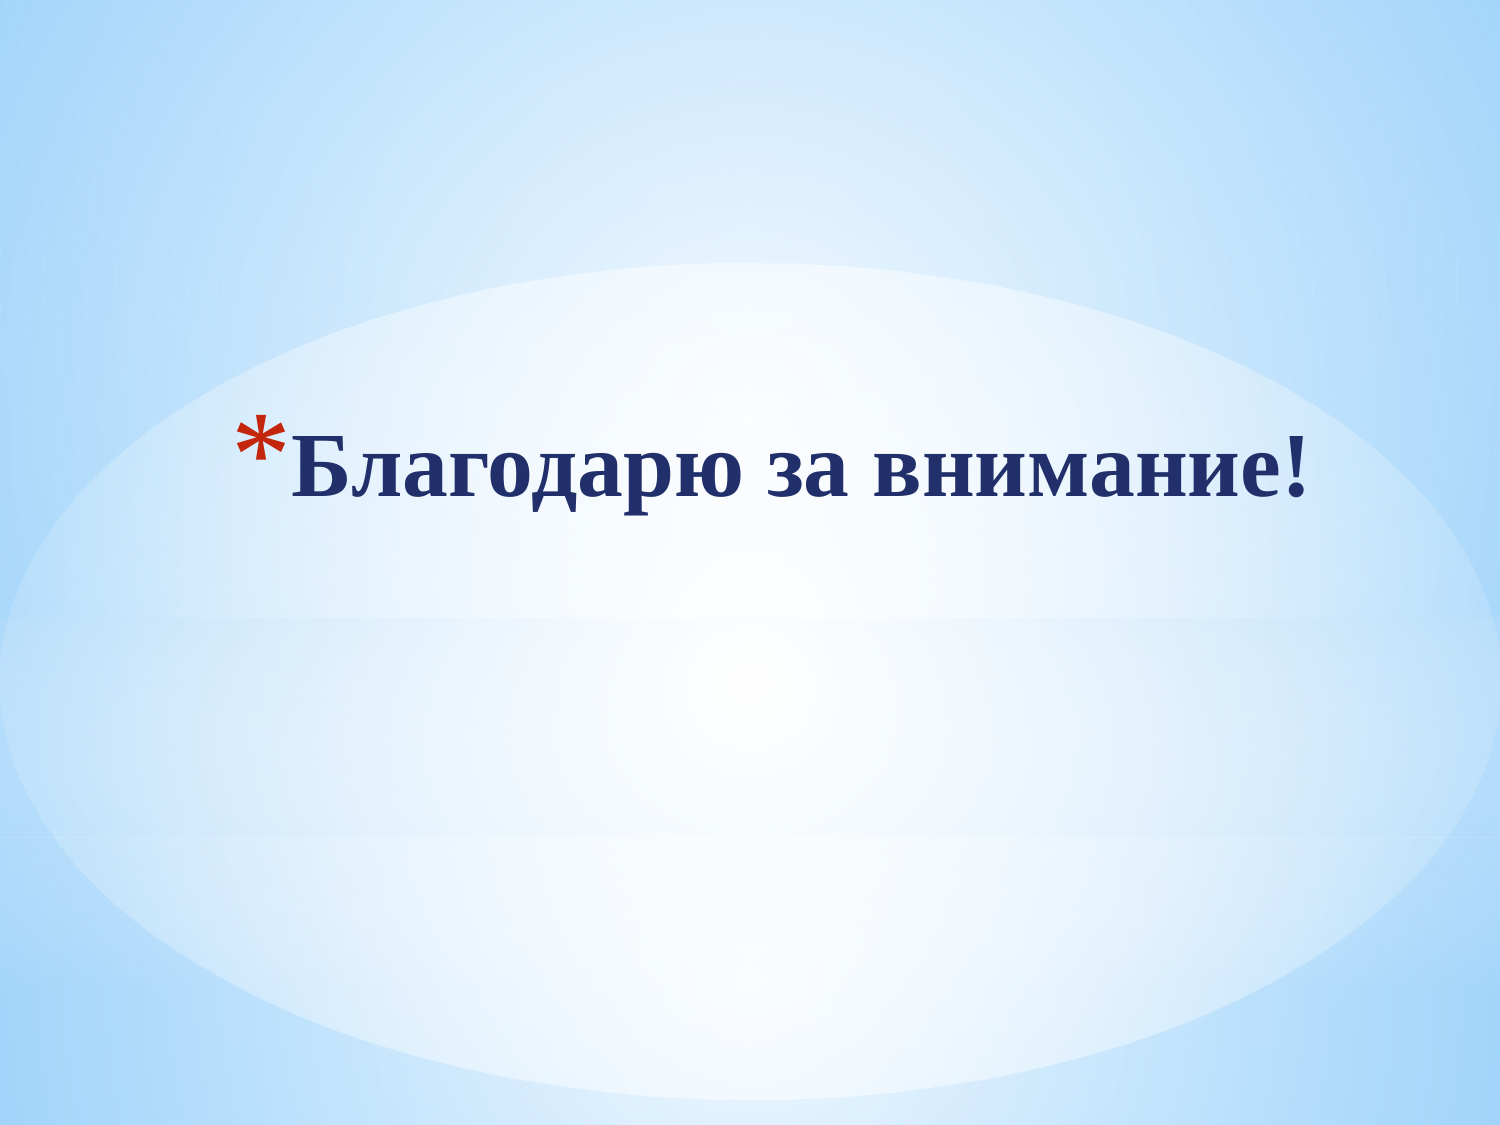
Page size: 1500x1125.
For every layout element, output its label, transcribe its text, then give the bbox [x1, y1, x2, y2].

title Благодарю за внимание! [183, 397, 1363, 681]
